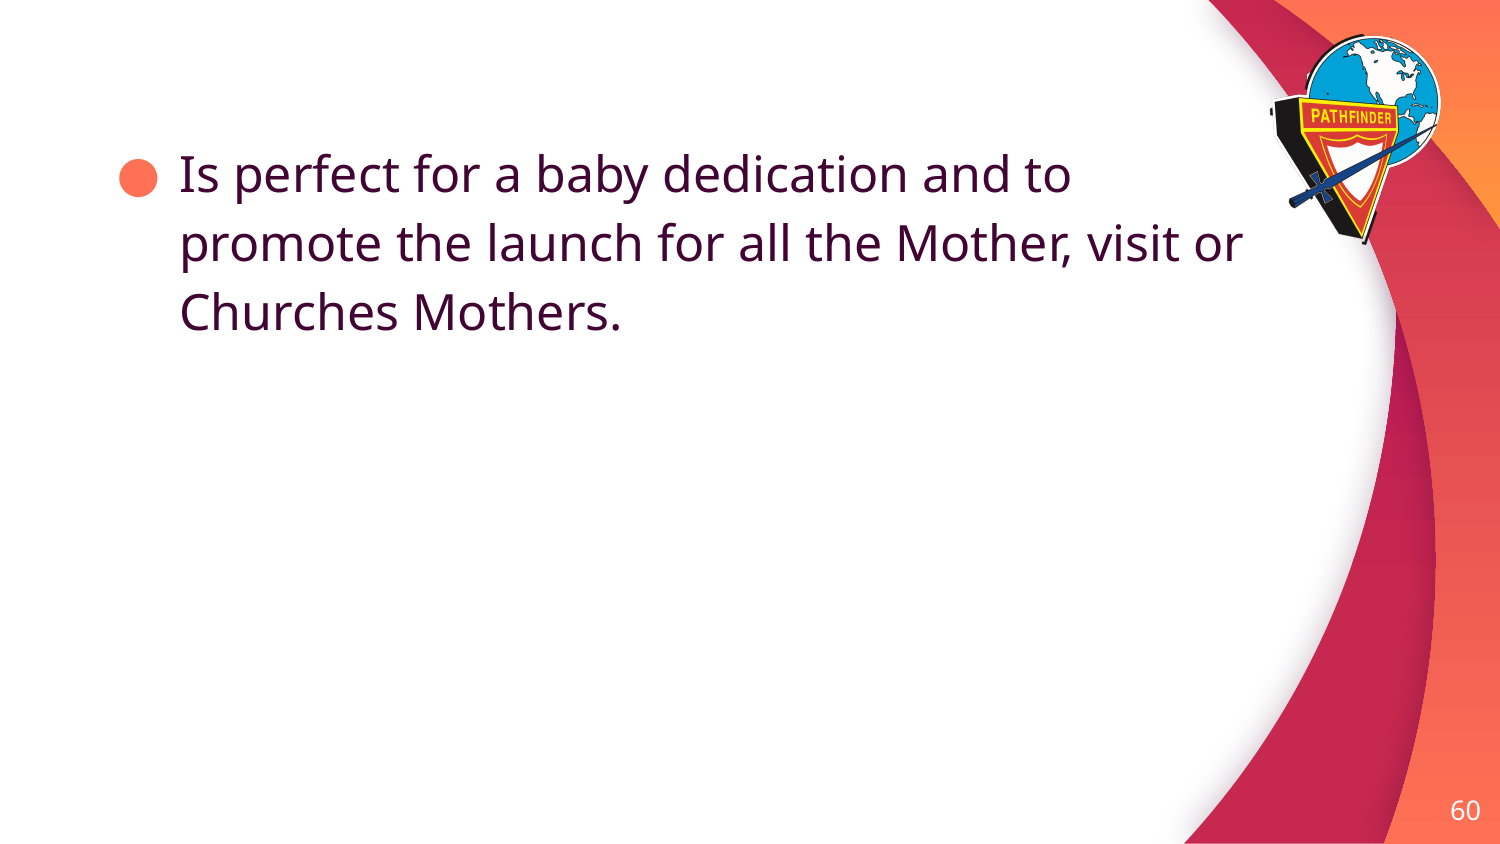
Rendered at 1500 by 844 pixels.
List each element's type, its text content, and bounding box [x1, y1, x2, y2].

picture [1269, 33, 1445, 246]
list Is perfect for a baby dedication and to promote the launch for all the Mother, visit or Churches Mothers. [104, 133, 1247, 609]
slide_number 60 [1391, 779, 1482, 844]
